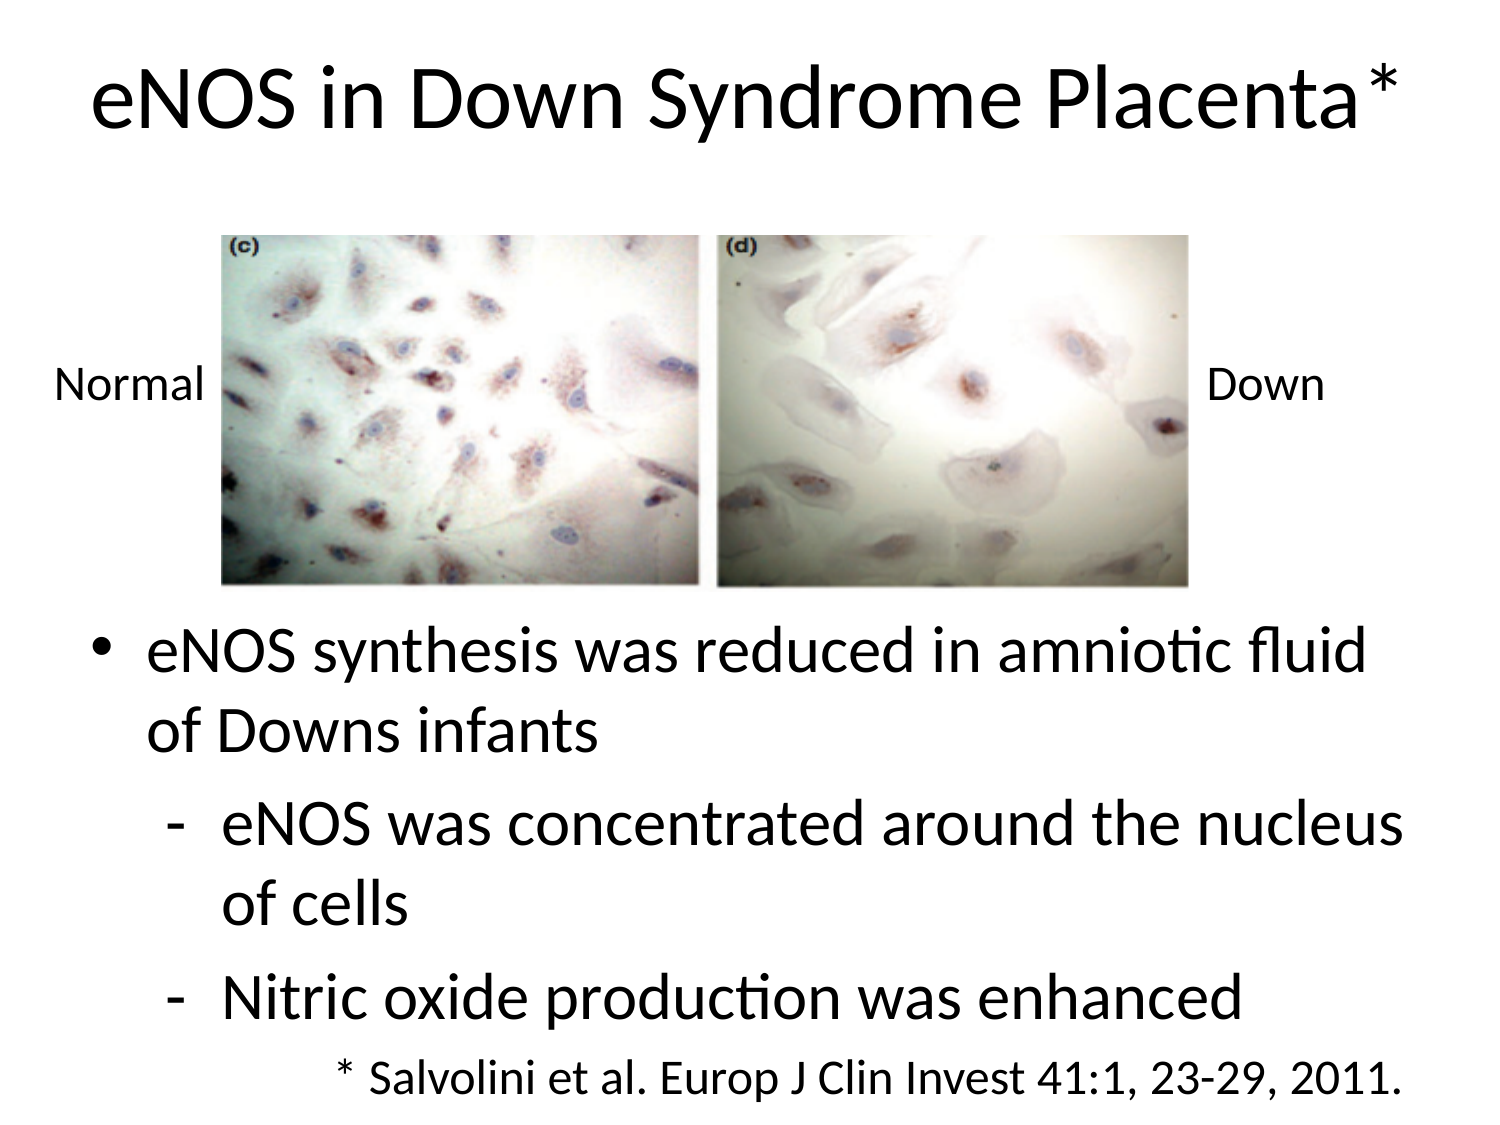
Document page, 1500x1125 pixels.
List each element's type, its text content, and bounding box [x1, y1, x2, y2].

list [221, 0, 1192, 1038]
text_box Down [1196, 343, 1341, 418]
text_box * Salvolini et al. Europ J Clin Invest 41:1, 23-29, 2011. [317, 1045, 1419, 1113]
title eNOS in Down Syndrome Placenta* [75, 0, 215, 186]
text_box Normal [39, 343, 215, 418]
text_box eNOS synthesis was reduced in amniotic fluid of Downs infants eNOS was concentrated around the nucleus of cells Nitric oxide production was enhanced [1193, 597, 1425, 1045]
text_box eNOS synthesis was reduced in amniotic fluid of Downs infants eNOS was concentrated around the nucleus of cells Nitric oxide production was enhanced [74, 597, 218, 1045]
title eNOS in Down Syndrome Placenta* [1196, 0, 1425, 186]
